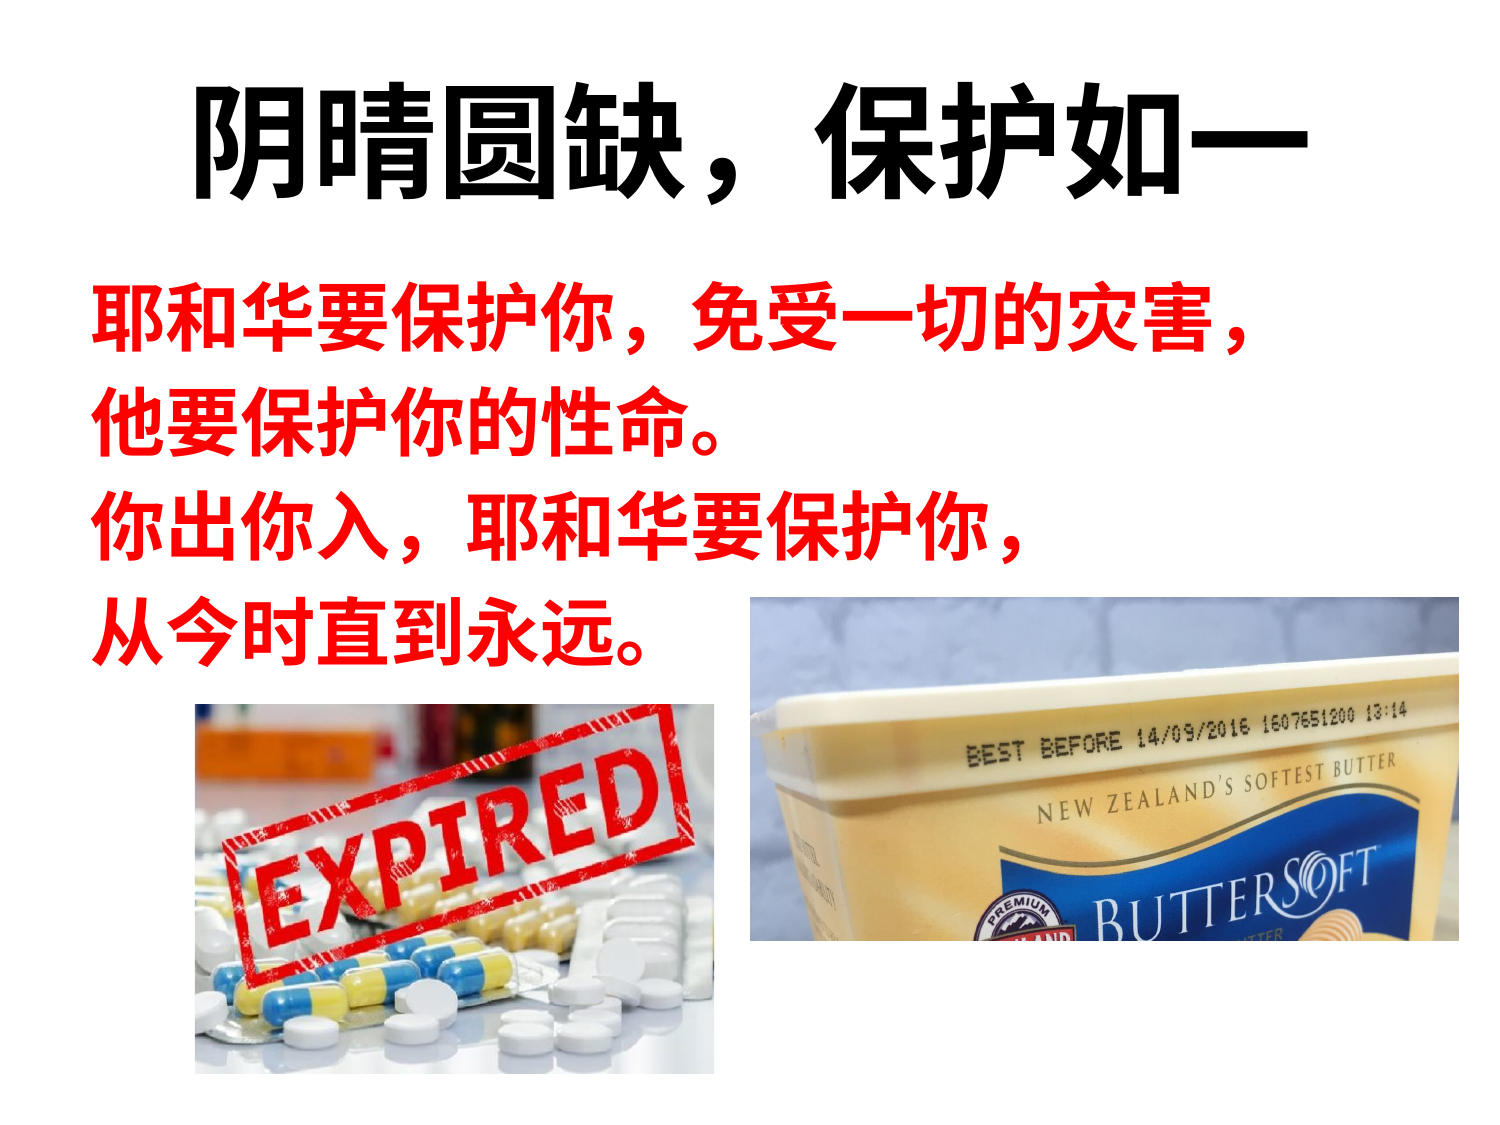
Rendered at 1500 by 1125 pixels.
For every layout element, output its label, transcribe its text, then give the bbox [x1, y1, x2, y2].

title 阴晴圆缺，保护如一 [74, 44, 1426, 233]
picture [749, 597, 1460, 941]
list 耶和华要保护你，免受一切的灾害， 他要保护你的性命。 你出你入，耶和华要保护你， 从今时直到永远。 [74, 262, 1271, 752]
picture [194, 703, 715, 1075]
